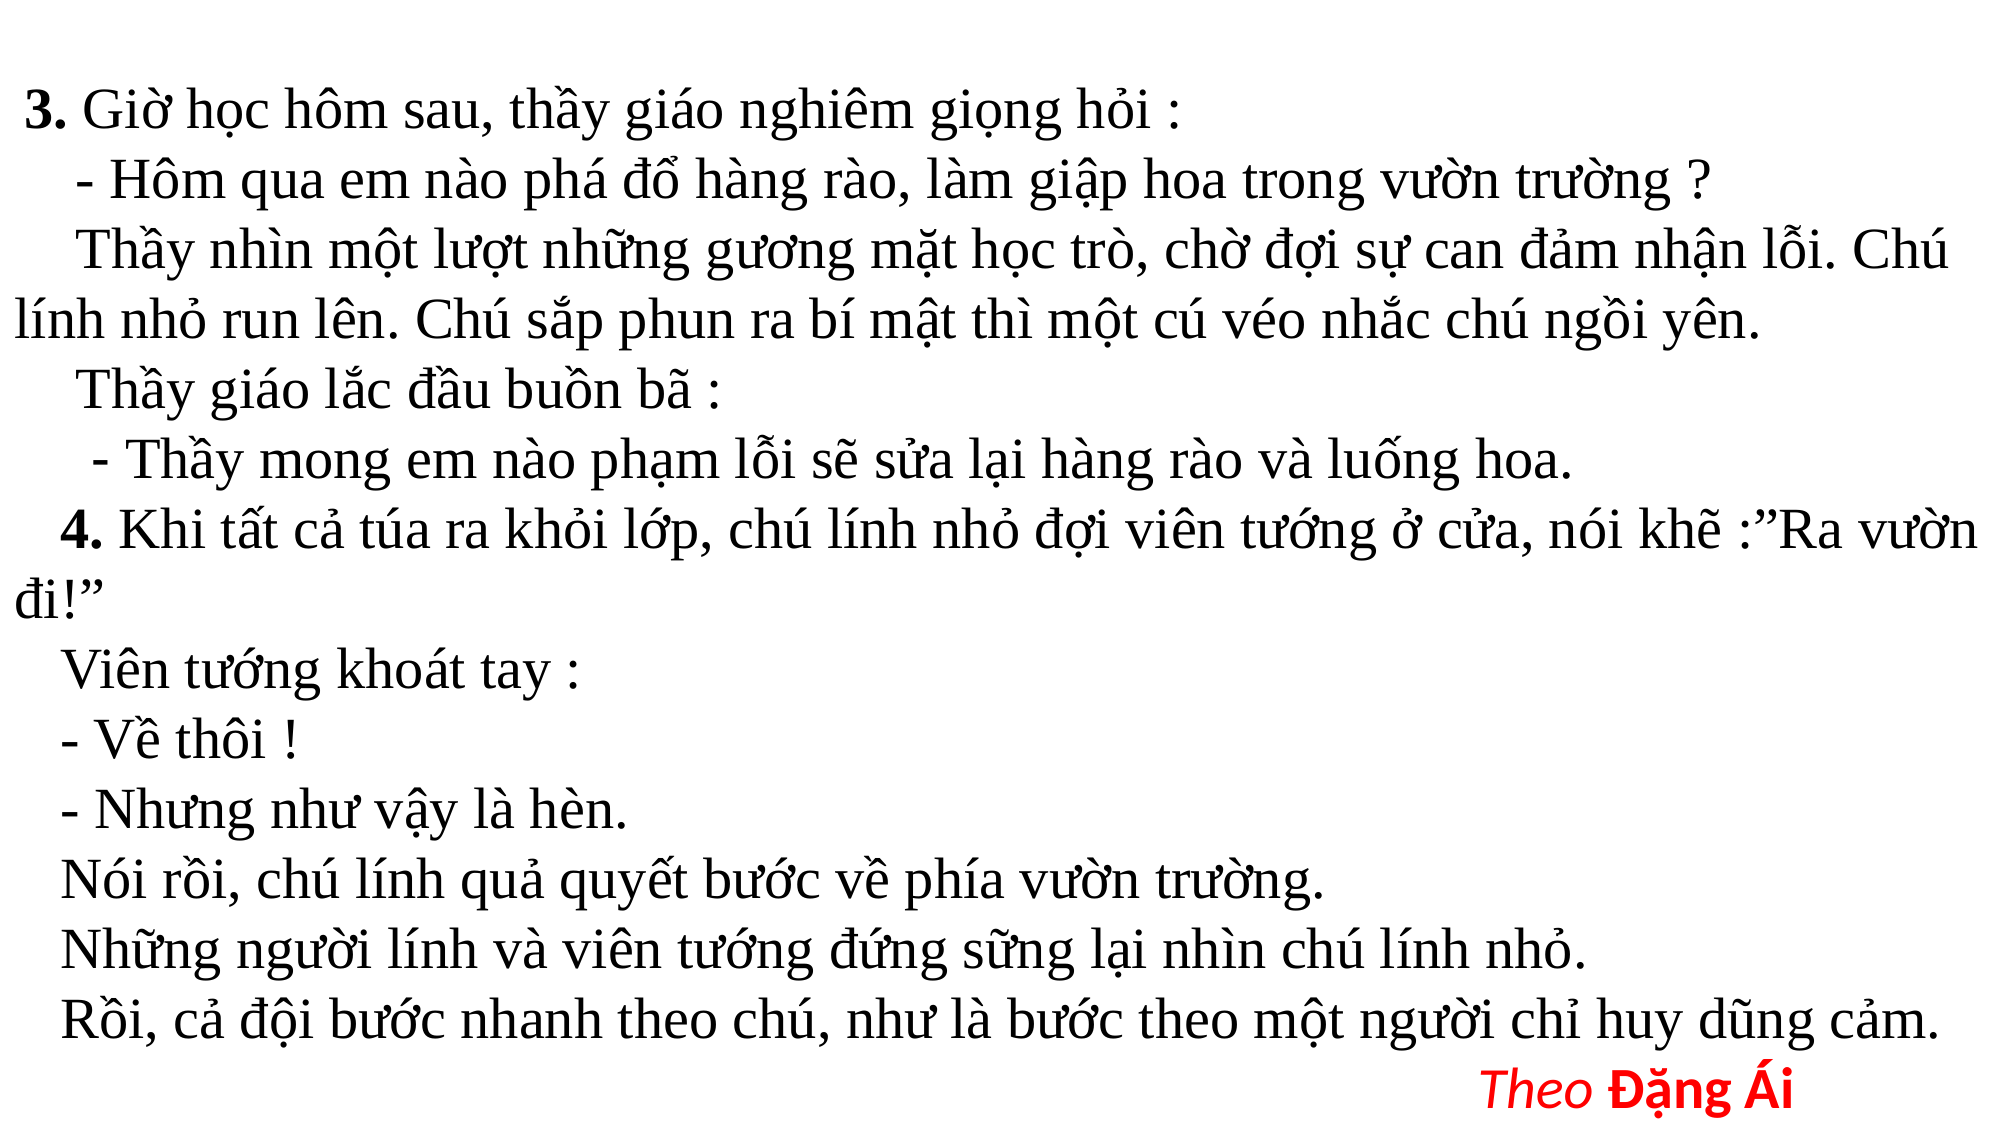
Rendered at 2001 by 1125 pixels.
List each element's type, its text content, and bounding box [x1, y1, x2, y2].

text_box 3. Giờ học hôm sau, thầy giáo nghiêm giọng hỏi : - Hôm qua em nào phá đổ hàng rào, làm giập hoa trong vườn trường ? Thầy nhìn một lượt những gương mặt học trò, chờ đợi sự can đảm nhận lỗi. Chú lính nhỏ run lên. Chú sắp phun ra bí mật thì một cú véo nhắc chú ngồi yên. Thầy giáo lắc đầu buồn bã : - Thầy mong em nào phạm lỗi sẽ sửa lại hàng rào và luống hoa. 4. Khi tất cả túa ra khỏi lớp, chú lính nhỏ đợi viên tướng ở cửa, nói khẽ :”Ra vườn đi!” Viên tướng khoát tay : - Về thôi ! - Nhưng như vậy là hèn. Nói rồi, chú lính quả quyết bước về phía vườn trường. Những người lính và viên tướng đứng sững lại nhìn chú lính nhỏ. Rồi, cả đội bước nhanh theo chú, như là bước theo một người chỉ huy dũng cảm. Theo Đặng Ái [0, 62, 2000, 1125]
